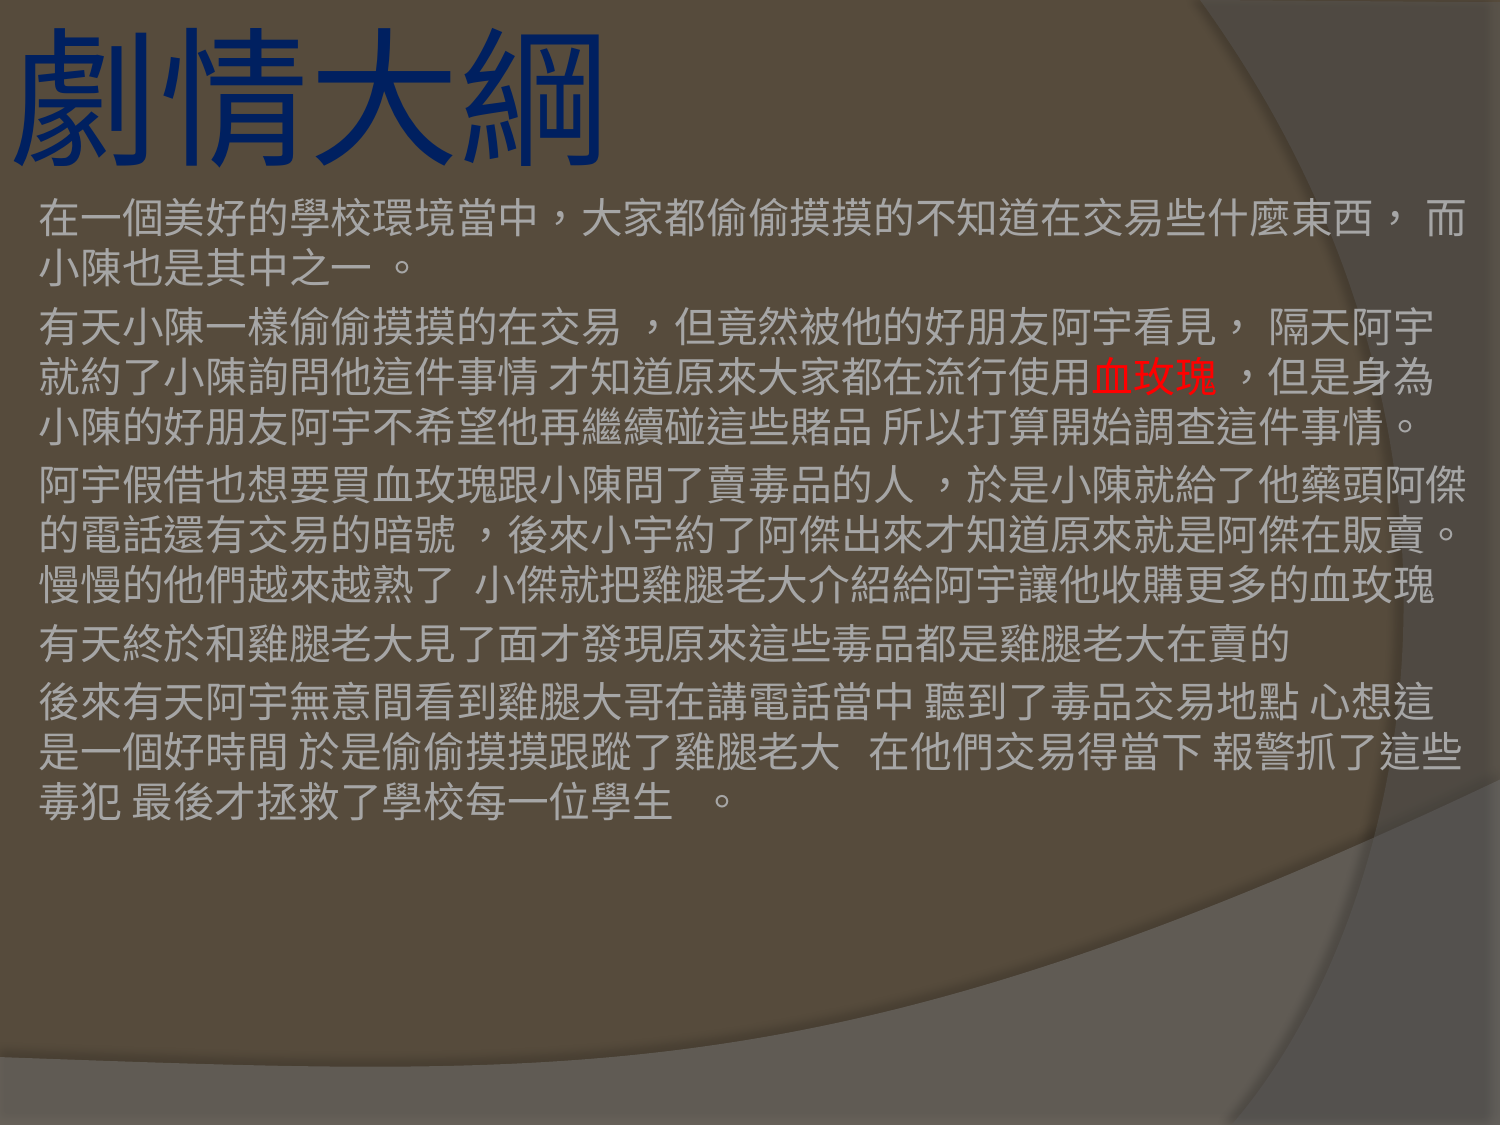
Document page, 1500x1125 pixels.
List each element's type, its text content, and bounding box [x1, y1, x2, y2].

list 在一個美好的學校環境當中，大家都偷偷摸摸的不知道在交易些什麼東西， 而小陳也是其中之一 。 有天小陳一樣偷偷摸摸的在交易 ，但竟然被他的好朋友阿宇看見， 隔天阿宇就約了小陳詢問他這件事情 才知道原來大家都在流行使用血玫瑰 ，但是身為小陳的好朋友阿宇不希望他再繼續碰這些賭品 所以打算開始調查這件事情。 阿宇假借也想要買血玫瑰跟小陳問了賣毒品的人 ，於是小陳就給了他藥頭阿傑的電話還有交易的暗號 ，後來小宇約了阿傑出來才知道原來就是阿傑在販賣。慢慢的他們越來越熟了 小傑就把雞腿老大介紹給阿宇讓他收購更多的血玫瑰 有天終於和雞腿老大見了面才發現原來這些毒品都是雞腿老大在賣的 後來有天阿宇無意間看到雞腿大哥在講電話當中 聽到了毒品交易地點 心想這是一個好時間 於是偷偷摸摸跟蹤了雞腿老大 在他們交易得當下 報警抓了這些毒犯 最後才拯救了學校每一位學生 。 [17, 184, 1483, 1117]
title 劇情大綱 [1, 4, 1227, 185]
